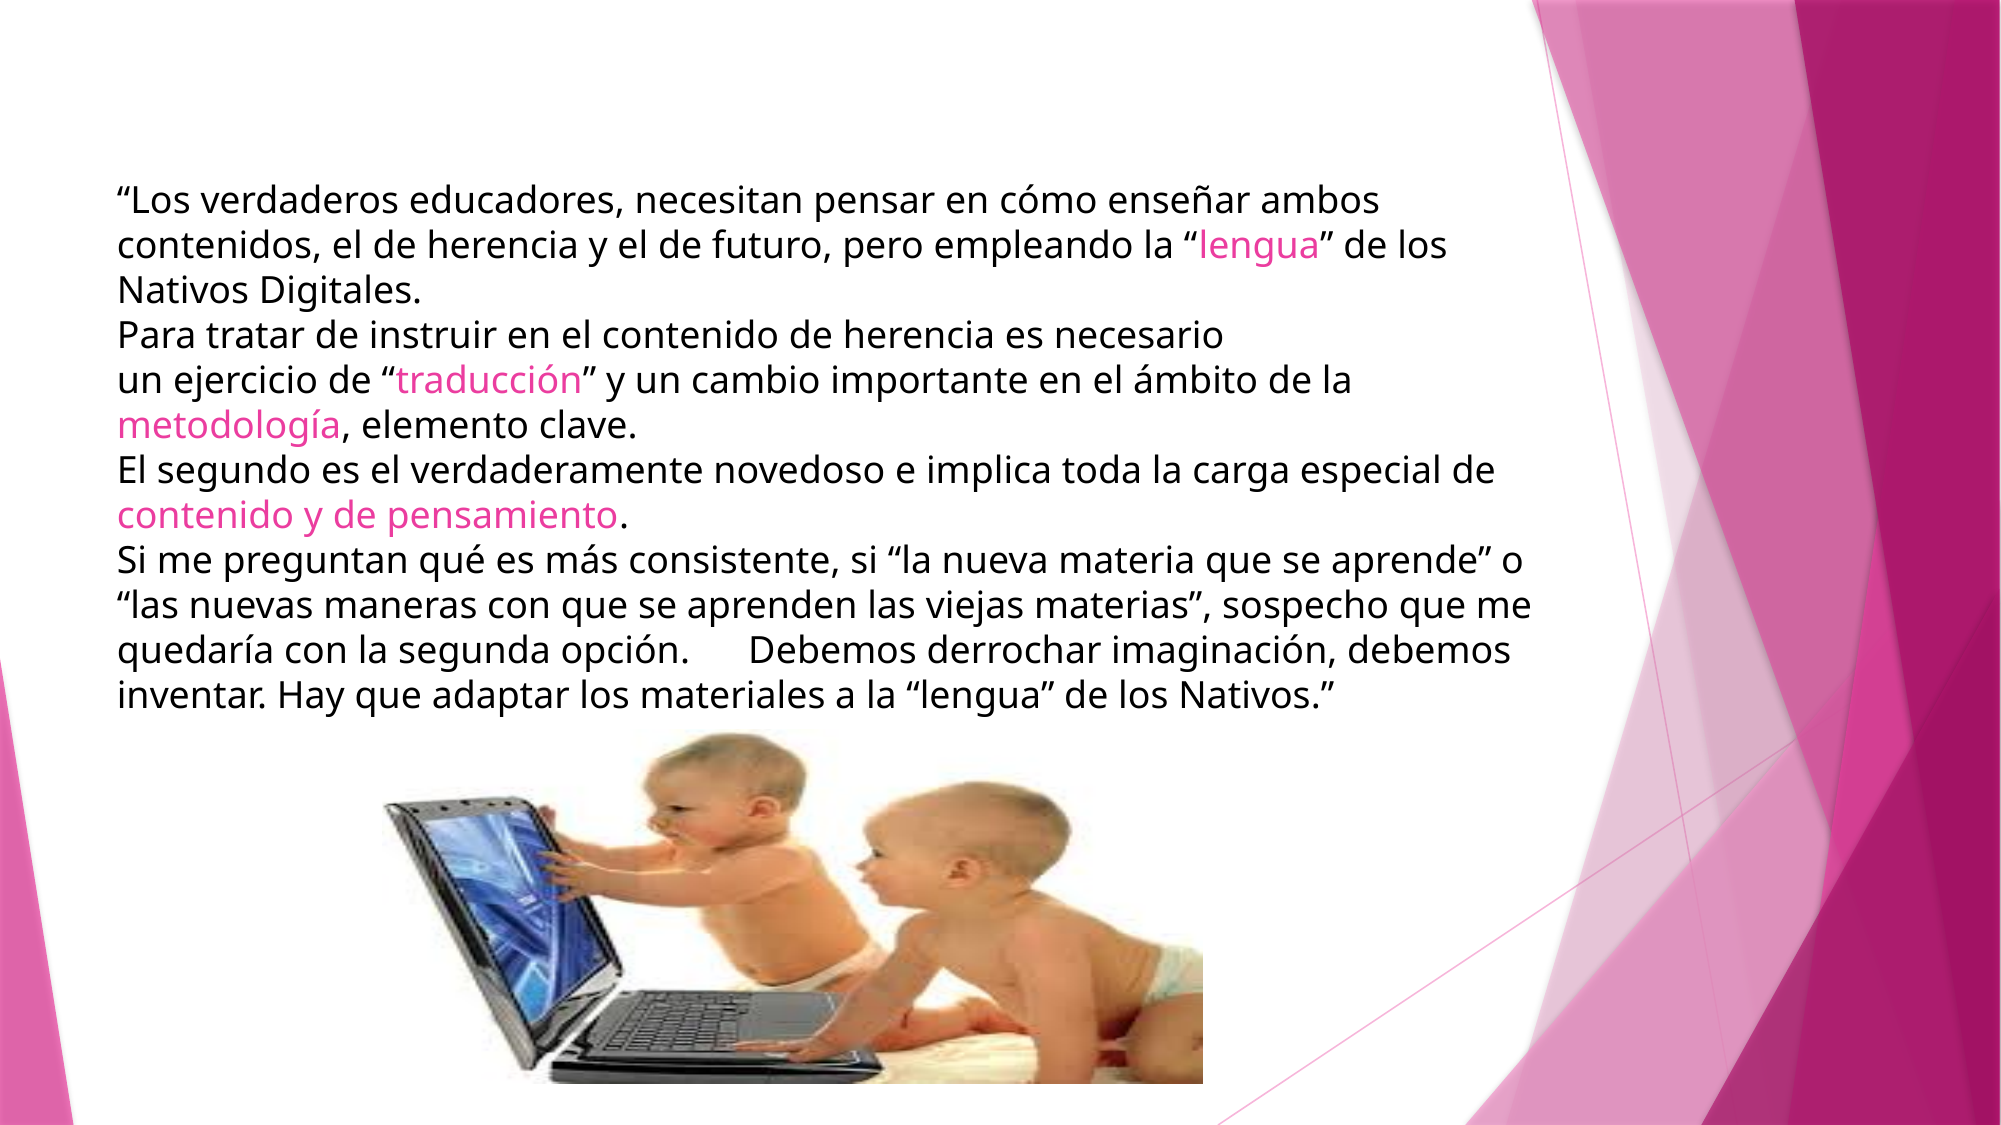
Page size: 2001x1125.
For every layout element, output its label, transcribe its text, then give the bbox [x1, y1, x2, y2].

picture [382, 728, 1203, 1085]
text_box “Los verdaderos educadores, necesitan pensar en cómo enseñar ambos contenidos, el de herencia y el de futuro, pero empleando la “lengua” de los Nativos Digitales. Para tratar de instruir en el contenido de herencia es necesario un ejercicio de “traducción” y un cambio importante en el ámbito de la metodología, elemento clave. El segundo es el verdaderamente novedoso e implica toda la carga especial de contenido y de pensamiento. Si me preguntan qué es más consistente, si “la nueva materia que se aprende” o “las nuevas maneras con que se aprenden las viejas materias”, sospecho que me quedaría con la segunda opción. Debemos derrochar imaginación, debemos inventar. Hay que adaptar los materiales a la “lengua” de los Nativos.” [102, 168, 1566, 724]
